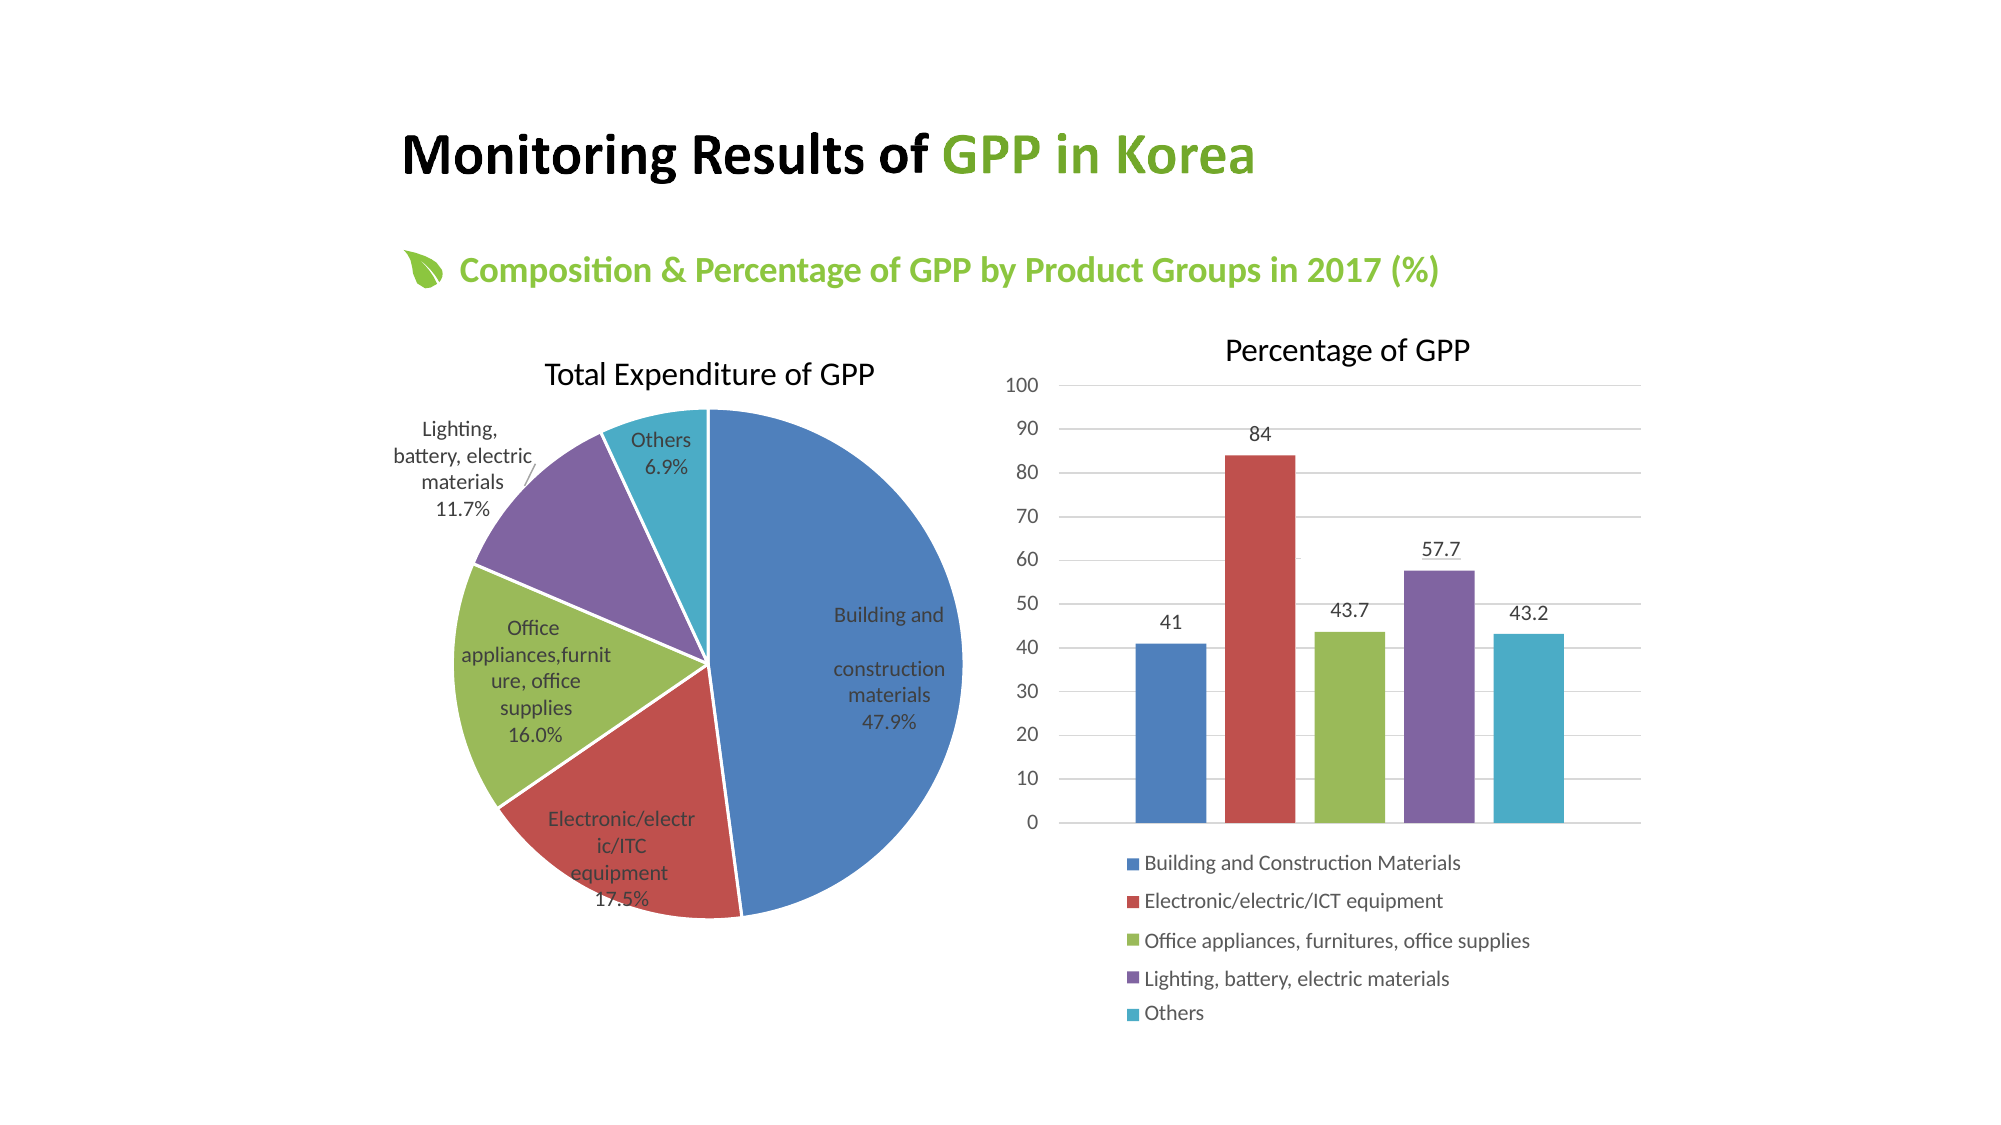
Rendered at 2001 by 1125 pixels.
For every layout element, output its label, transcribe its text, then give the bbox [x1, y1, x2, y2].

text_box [1057, 384, 1643, 824]
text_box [403, 132, 1254, 922]
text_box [1126, 858, 1140, 1022]
text_box Lighting, battery, electric materials 11.7% [389, 412, 398, 522]
text_box Percentage of GPP [1259, 326, 1475, 368]
title Composition & Percentage of GPP by Product Groups in 2017 (%) [1259, 171, 1447, 326]
text_box Building and Construction Materials Electronic/electric/ICT equipment Office appliances, furnitures, office supplies Lighting, battery, electric materials Others [1142, 835, 1538, 1026]
